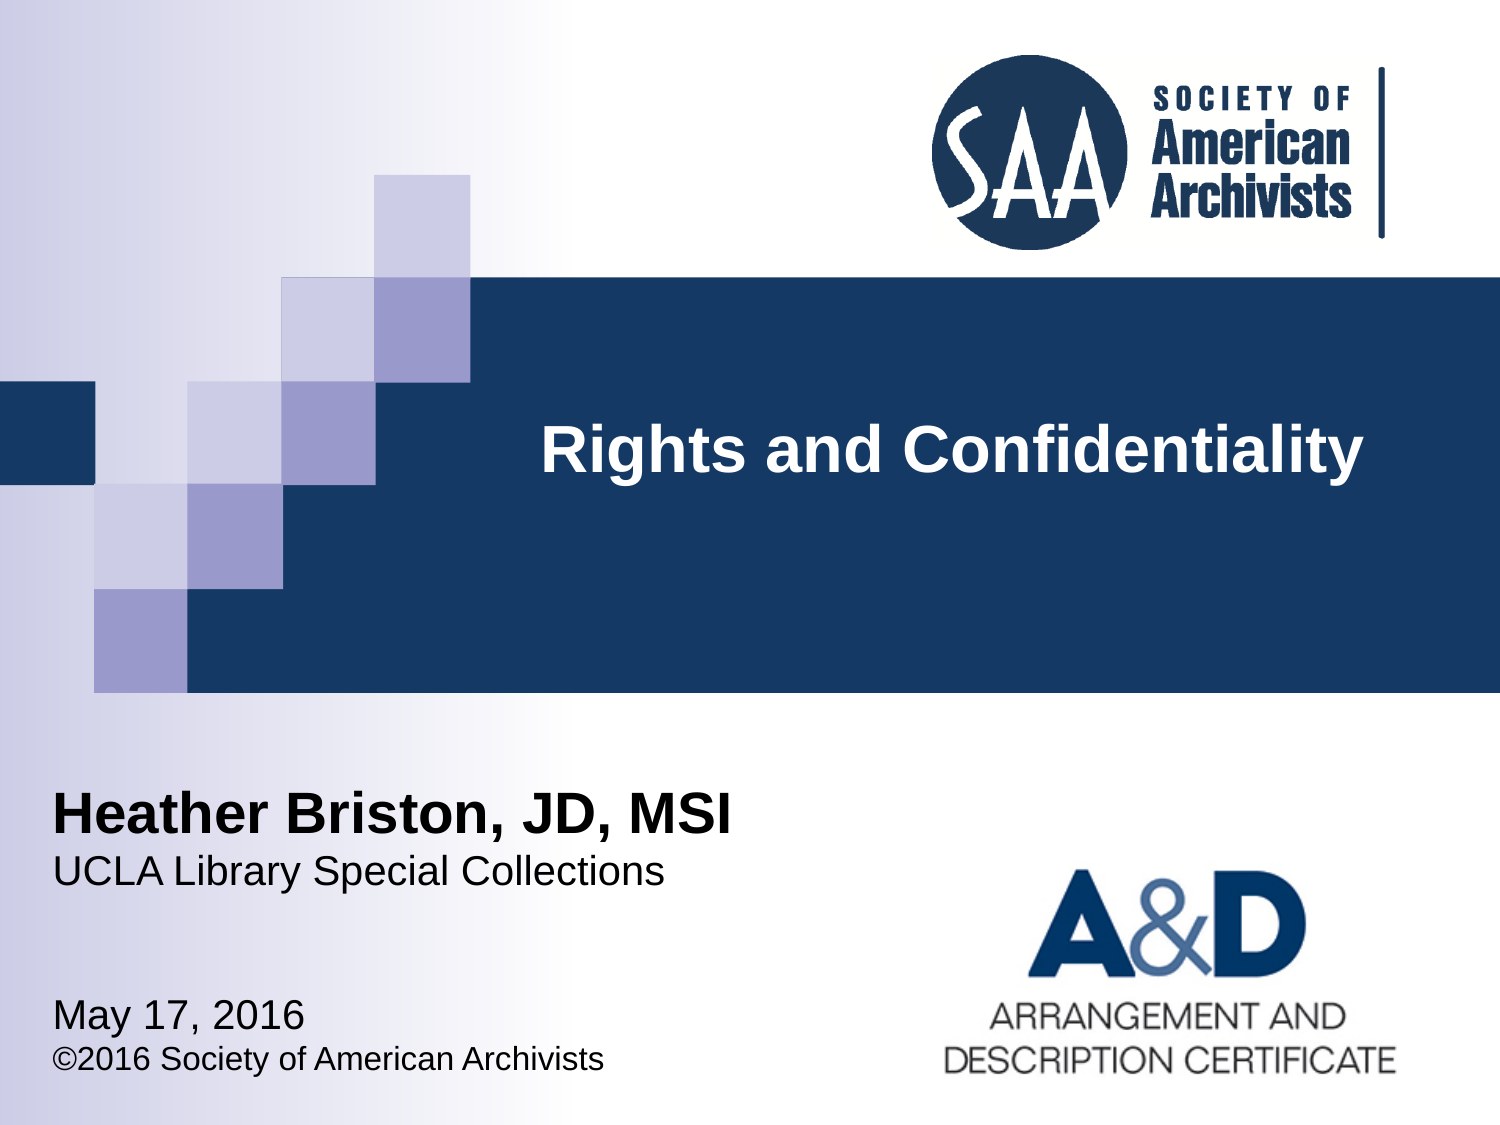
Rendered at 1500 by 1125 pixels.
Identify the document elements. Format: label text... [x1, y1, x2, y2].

title Rights and Confidentiality [375, 299, 1475, 663]
subtitle Heather Briston, JD, MSI UCLA Library Special Collections May 17, 2016 ©2016 Society of American Archivists [37, 713, 938, 1091]
picture [932, 24, 1385, 263]
picture [943, 849, 1397, 1082]
